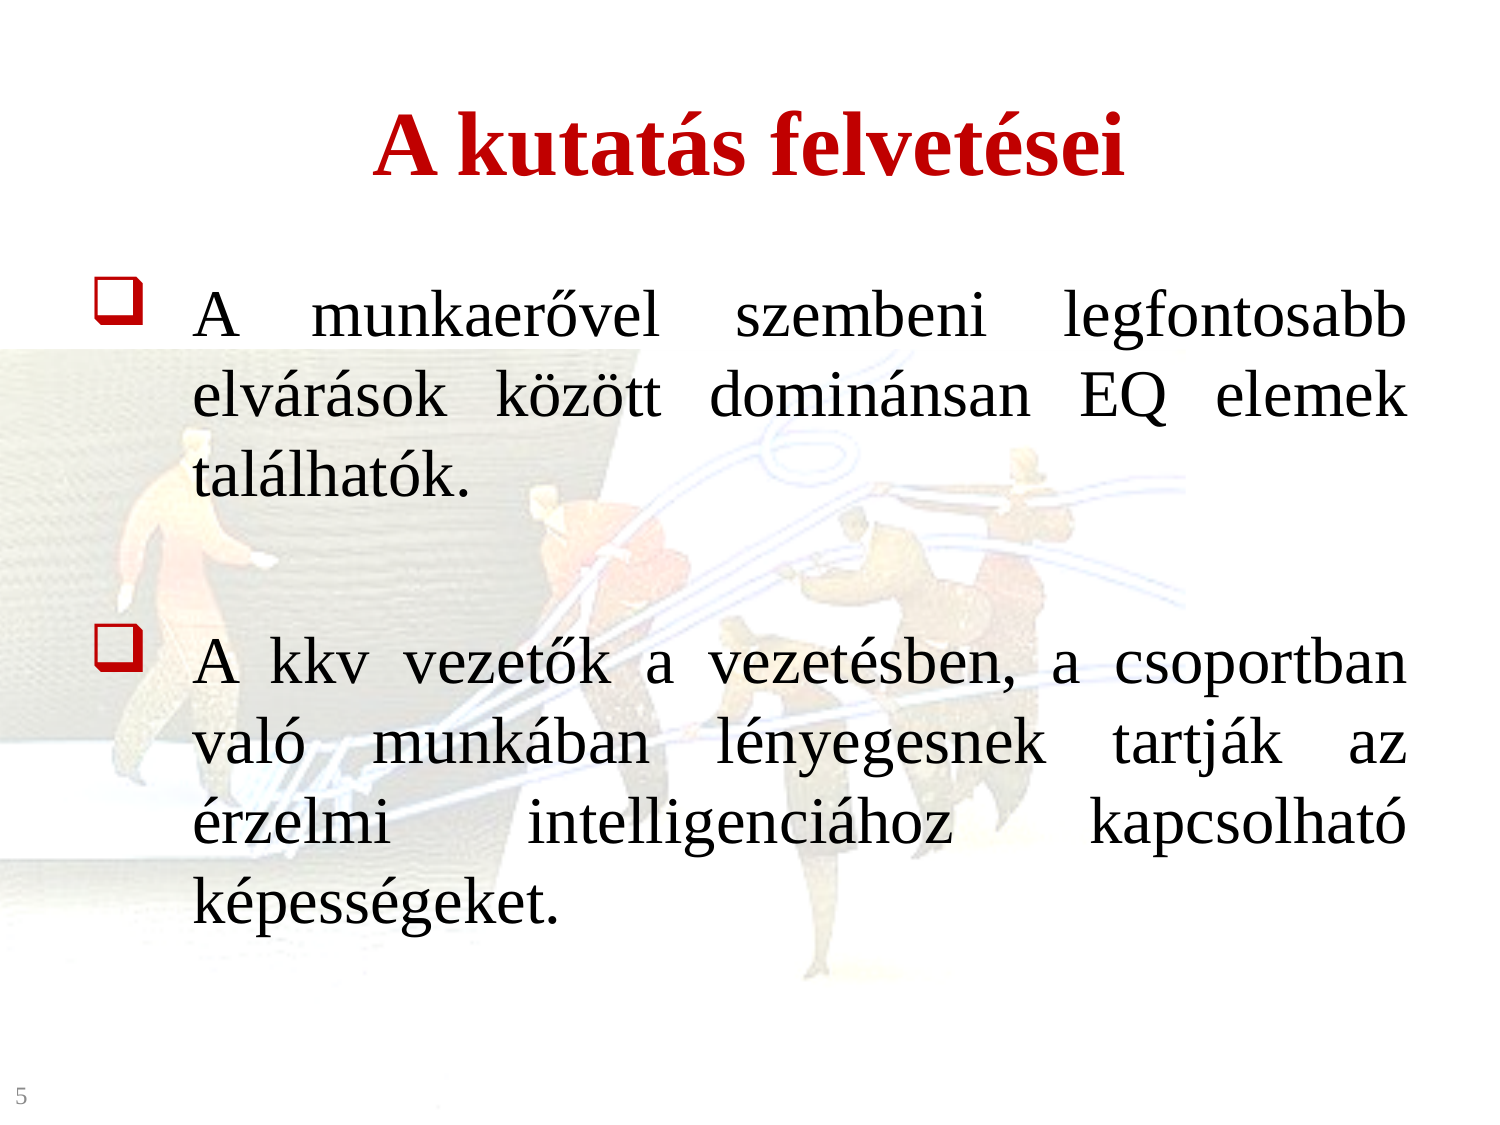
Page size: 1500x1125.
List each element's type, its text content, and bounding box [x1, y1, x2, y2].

text_box A munkaerővel szembeni legfontosabb elvárások között dominánsan EQ elemek találhatók. A kkv vezetők a vezetésben, a csoportban való munkában lényegesnek tartják az érzelmi intelligenciához kapcsolható képességeket. [74, 262, 1425, 1005]
title A kutatás felvetései [0, 45, 1500, 233]
picture [0, 349, 1186, 1125]
